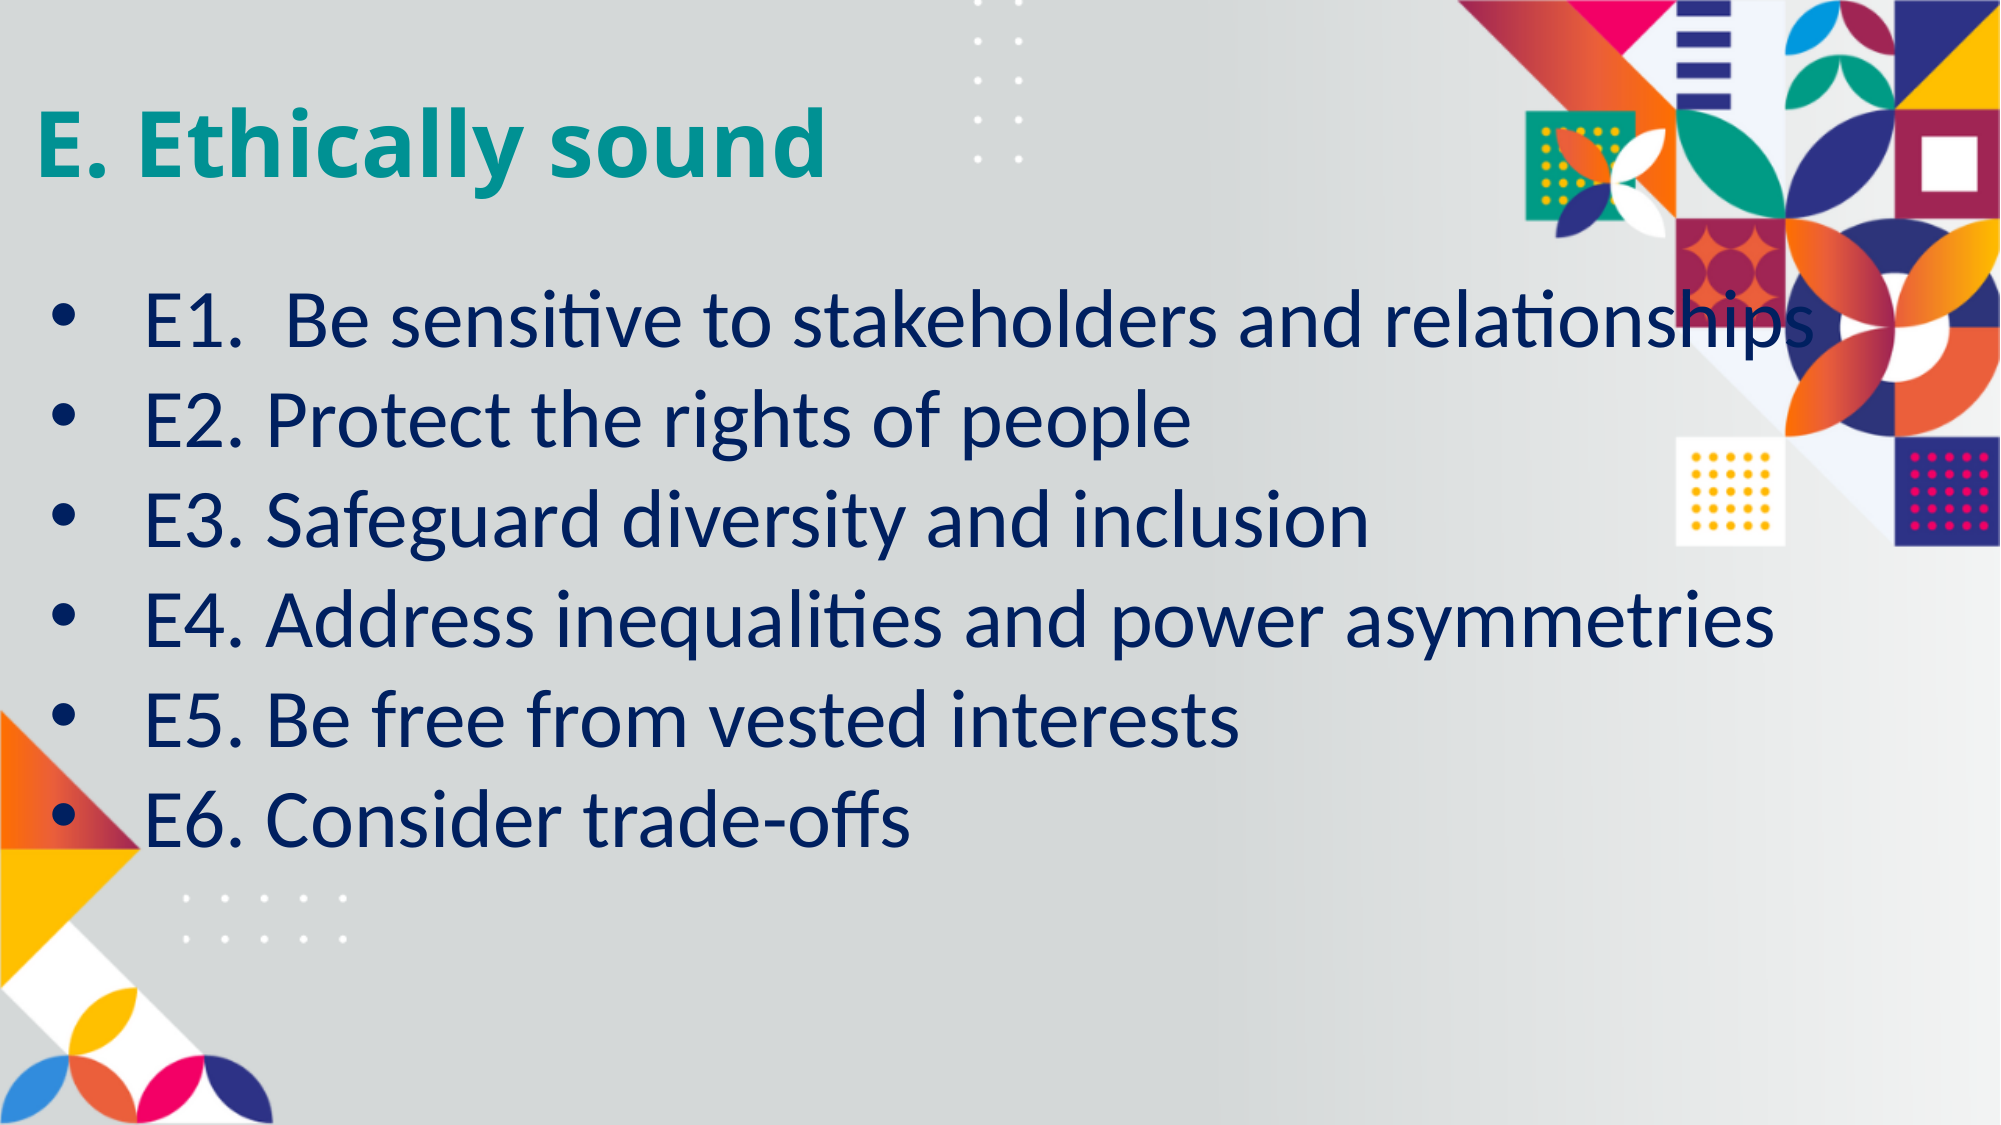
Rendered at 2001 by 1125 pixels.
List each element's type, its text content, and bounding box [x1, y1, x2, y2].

text_box E1. Be sensitive to stakeholders and relationships E2. Protect the rights of people E3. Safeguard diversity and inclusion E4. Address inequalities and power asymmetries E5. Be free from vested interests E6. Consider trade-offs [34, 256, 1875, 1125]
picture [0, 0, 2000, 1125]
title E. Ethically sound [18, 39, 1744, 257]
